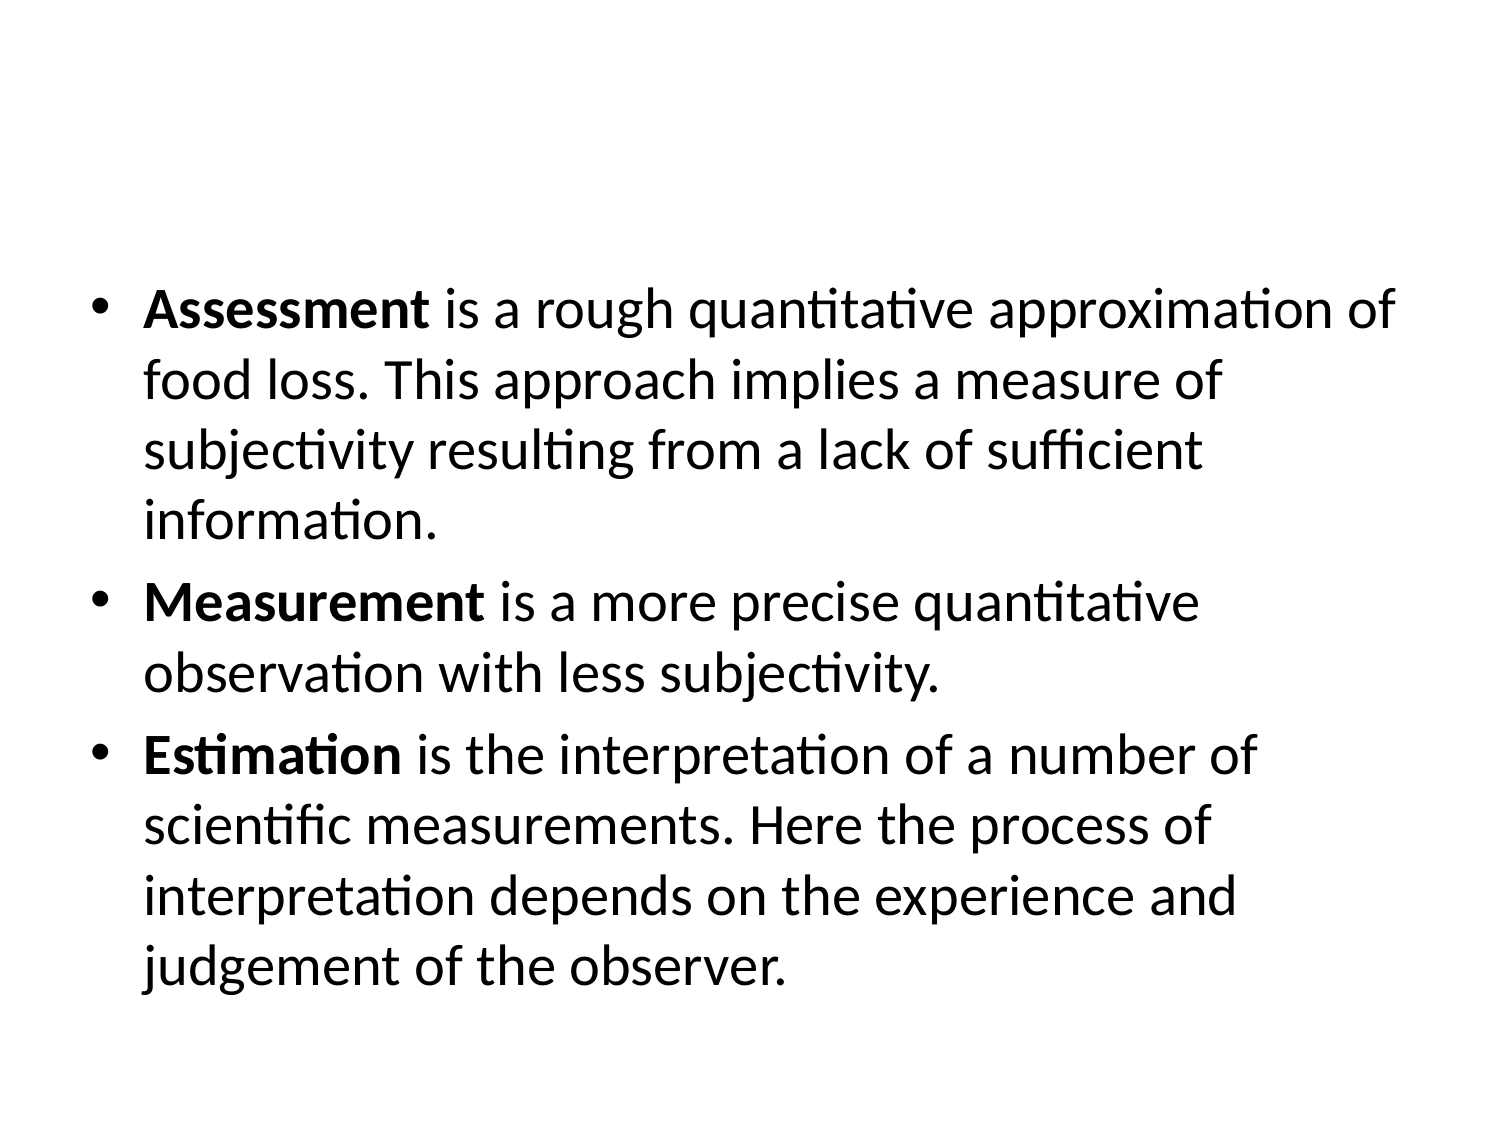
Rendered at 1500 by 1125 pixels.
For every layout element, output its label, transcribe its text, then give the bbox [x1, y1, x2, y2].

list Assessment is a rough quantitative approximation of food loss. This approach implies a measure of subjectivity resulting from a lack of sufficient information. Measurement is a more precise quantitative observation with less subjectivity. Estimation is the interpretation of a number of scientific measurements. Here the process of interpretation depends on the experience and judgement of the observer. [75, 262, 1425, 1005]
